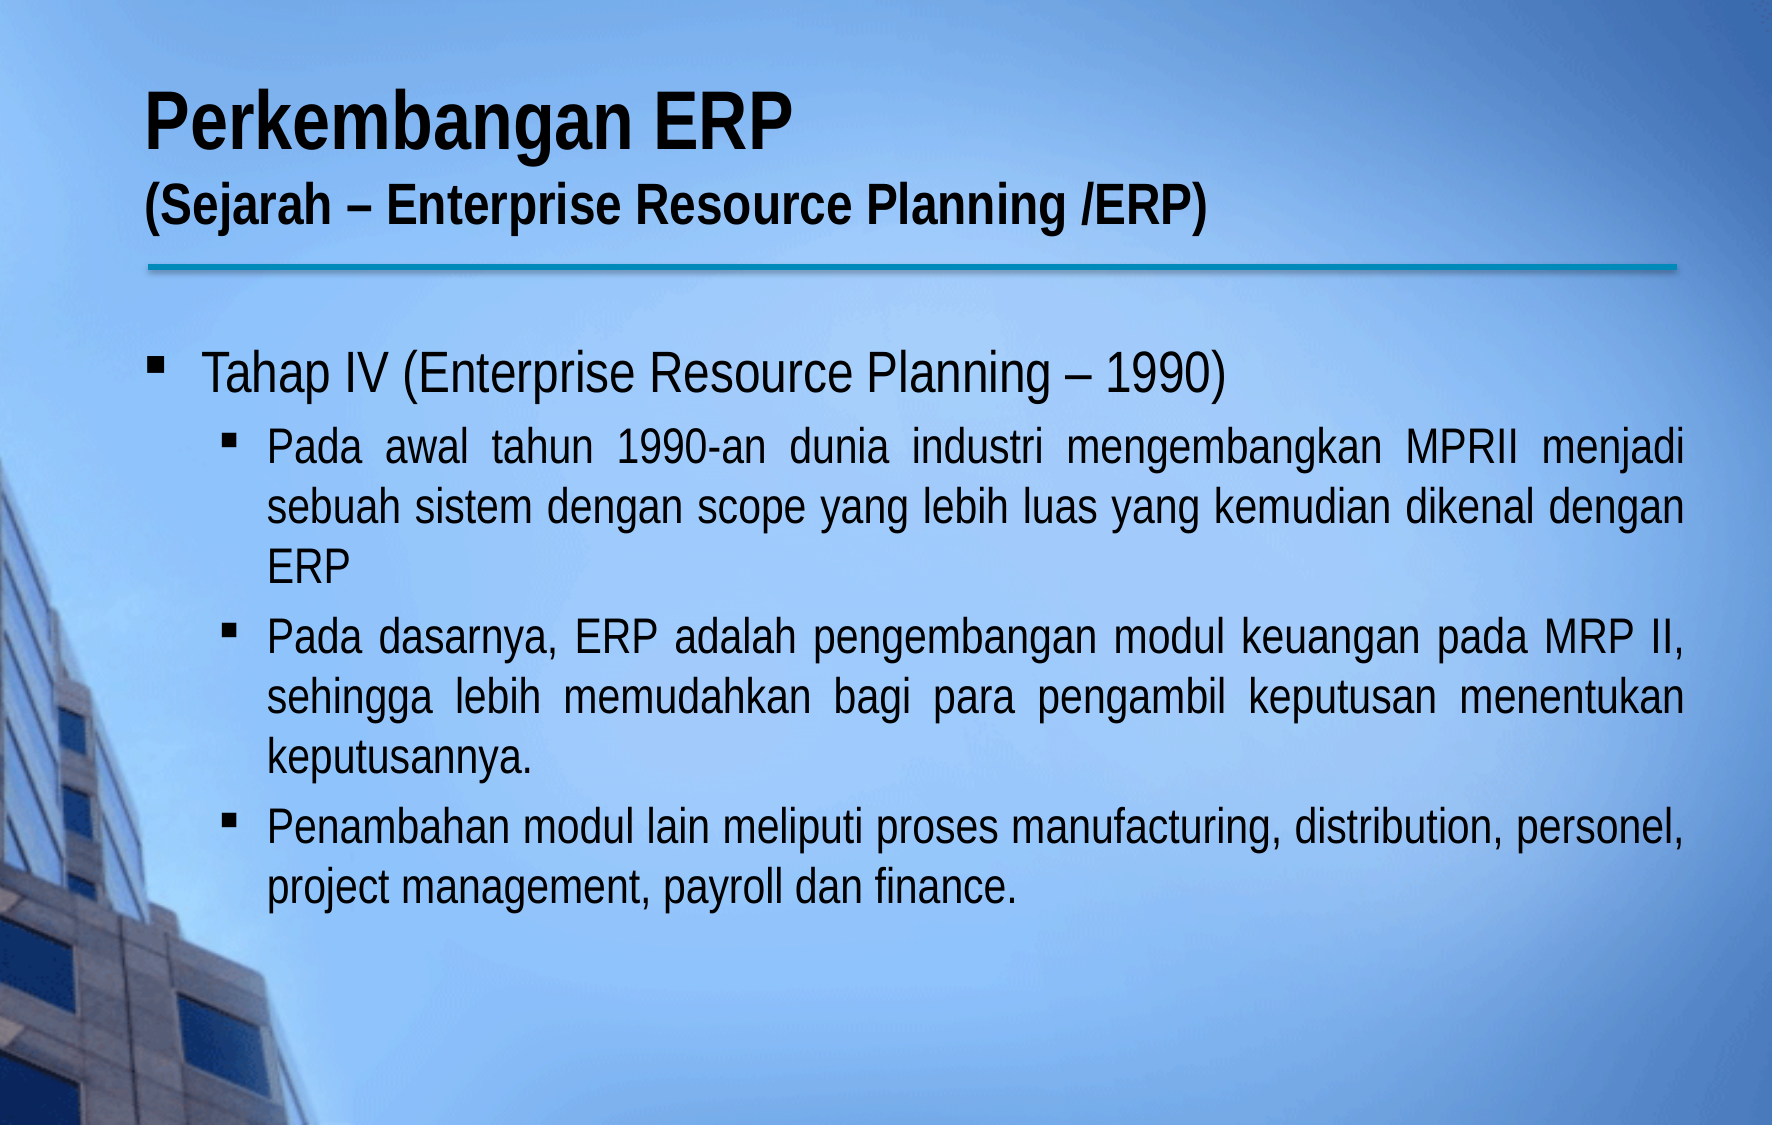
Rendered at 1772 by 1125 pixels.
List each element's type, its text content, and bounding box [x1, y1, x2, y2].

picture [0, 0, 1772, 1125]
list Tahap IV (Enterprise Resource Planning – 1990) Pada awal tahun 1990-an dunia industri mengembangkan MPRII menjadi sebuah sistem dengan scope yang lebih luas yang kemudian dikenal dengan ERP Pada dasarnya, ERP adalah pengembangan modul keuangan pada MRP II, sehingga lebih memudahkan bagi para pengambil keputusan menentukan keputusannya. Penambahan modul lain meliputi proses manufacturing, distribution, personel, project management, payroll dan finance. [129, 326, 1701, 1012]
title Perkembangan ERP (Sejarah – Enterprise Resource Planning /ERP) [129, 19, 1669, 245]
